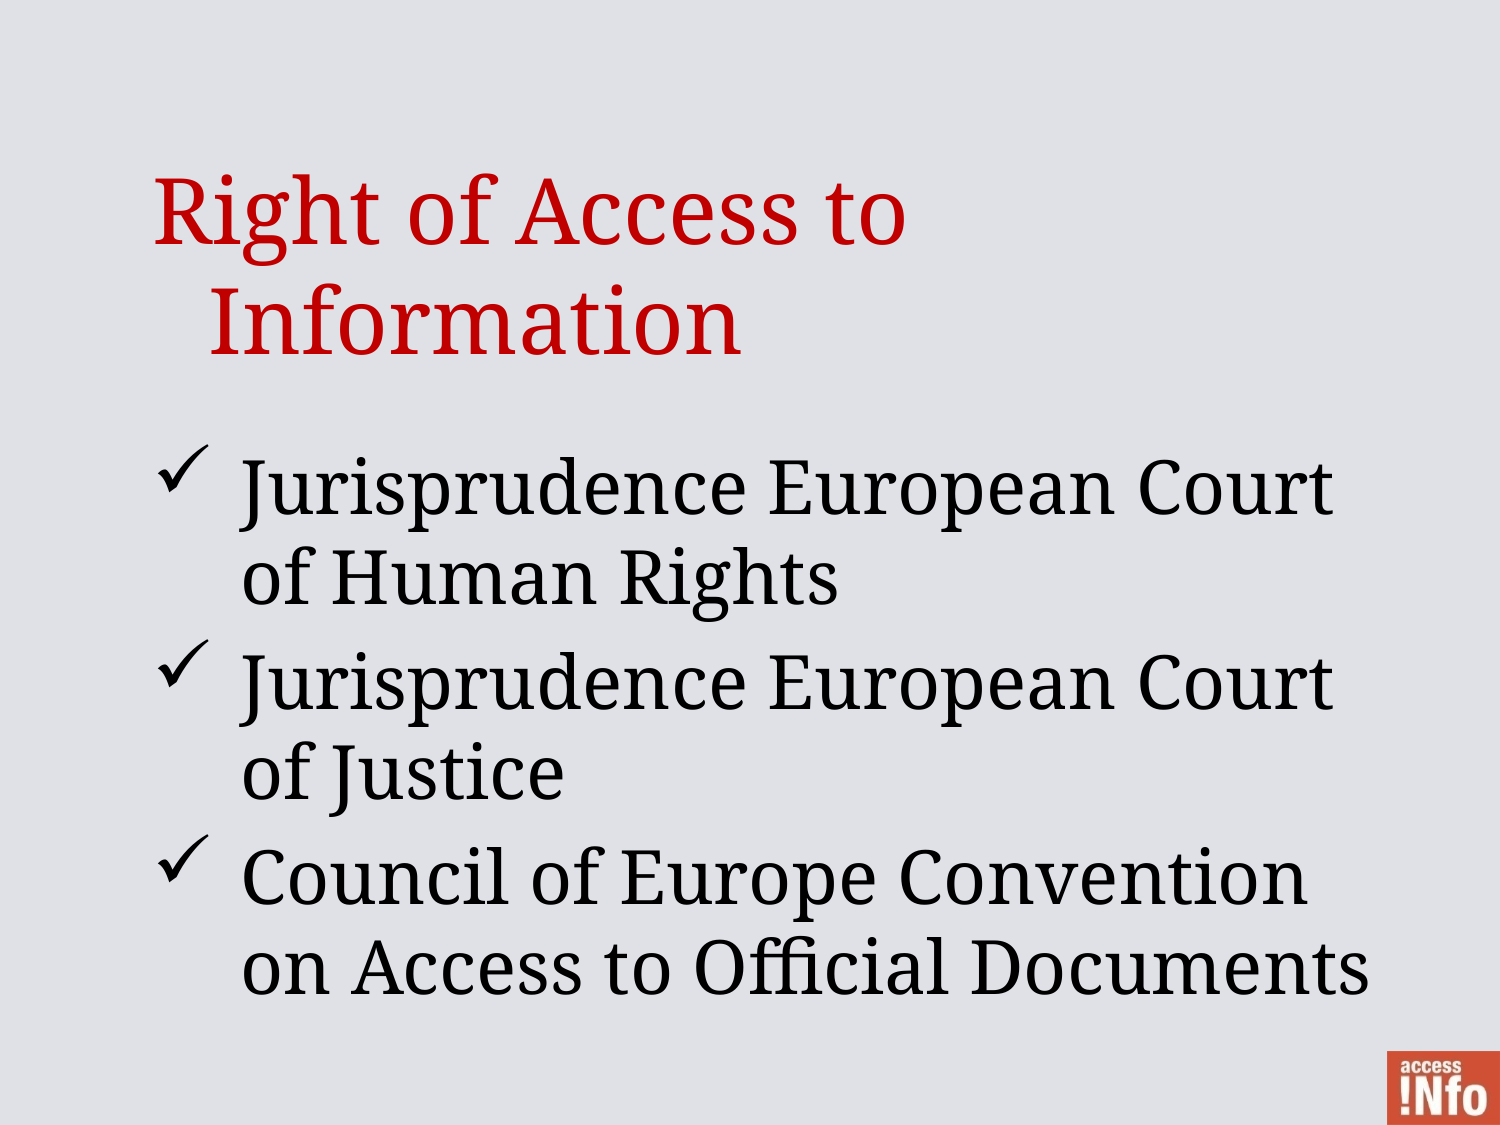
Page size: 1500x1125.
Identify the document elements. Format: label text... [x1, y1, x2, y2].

picture [1387, 1050, 1500, 1125]
list Right of Access to Information Jurisprudence European Court of Human Rights Jurisprudence European Court of Justice Council of Europe Convention on Access to Official Documents [137, 50, 1425, 1038]
